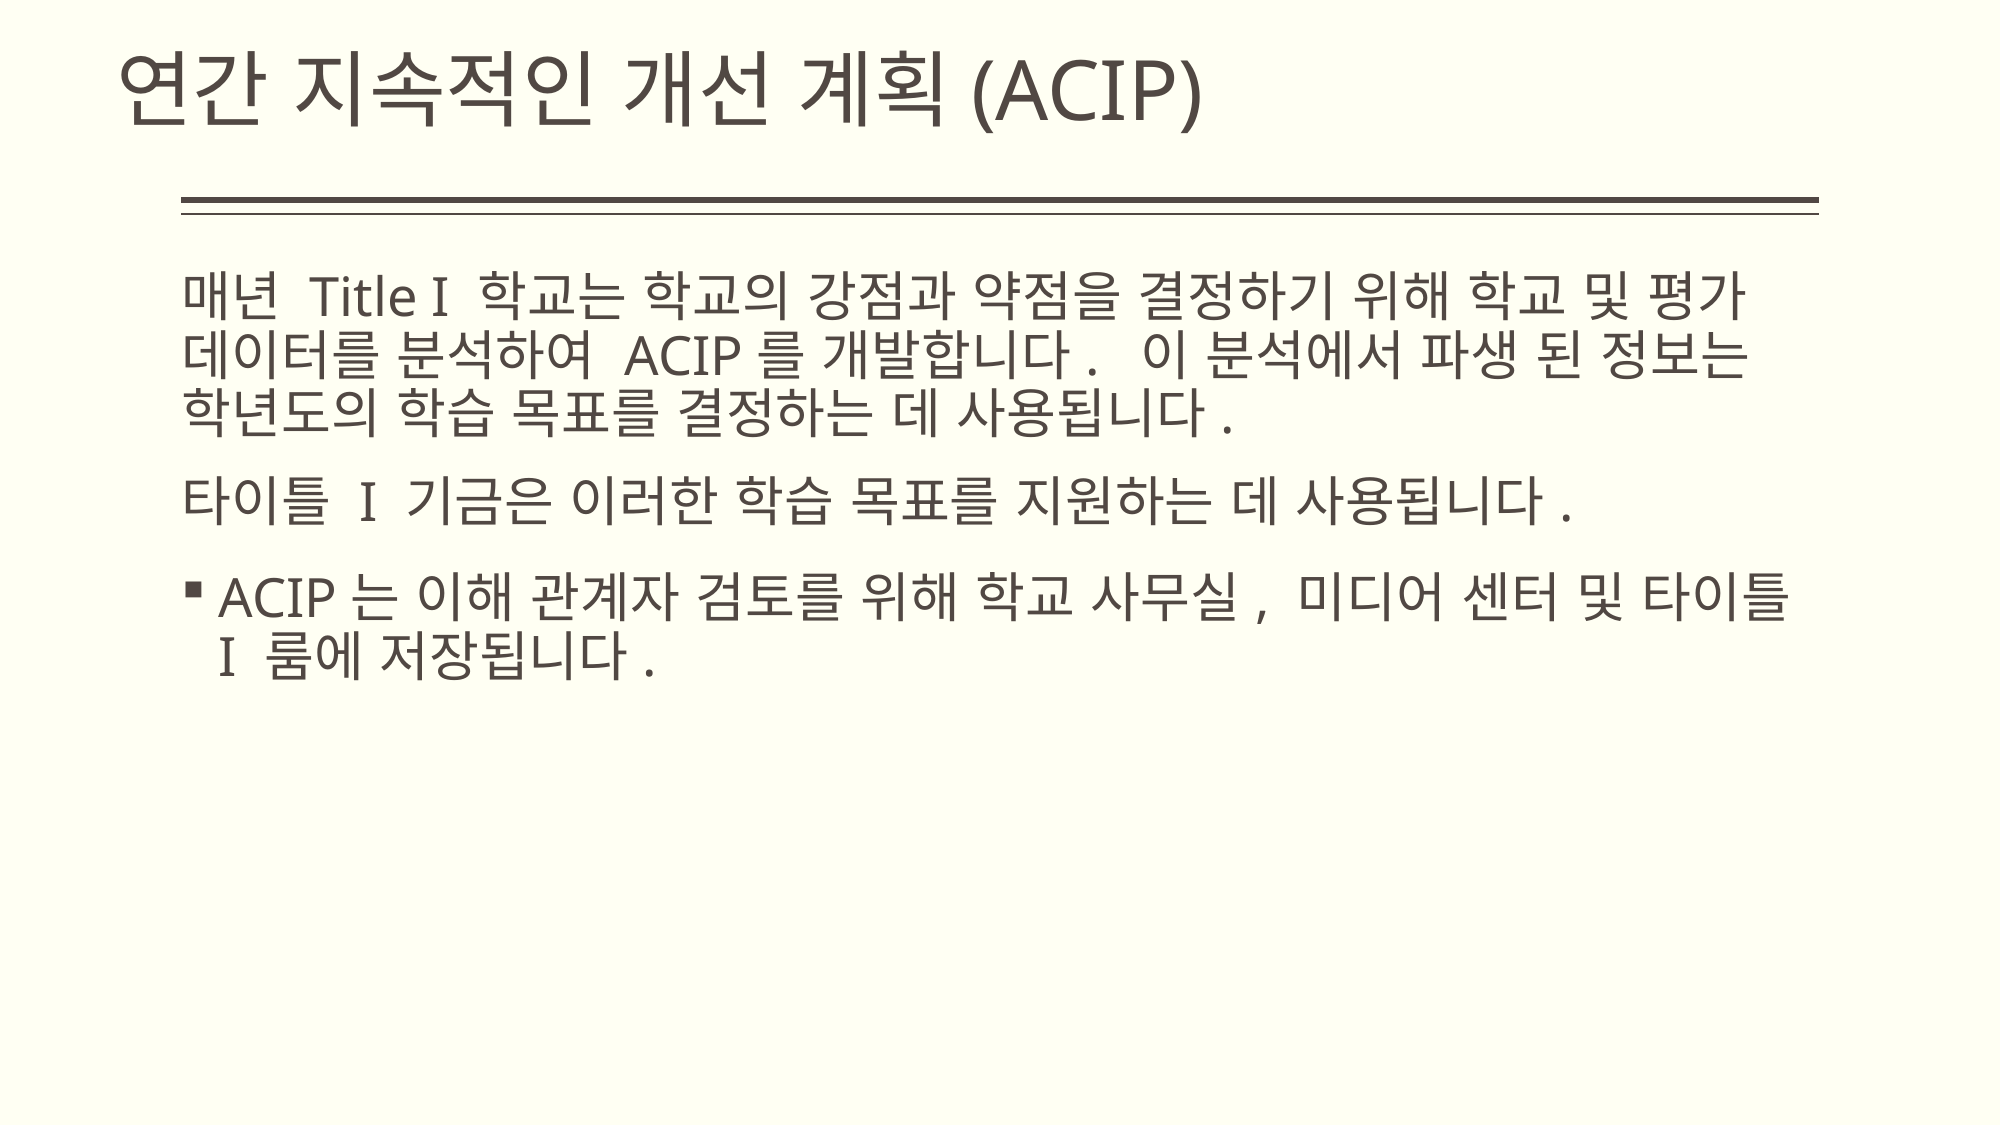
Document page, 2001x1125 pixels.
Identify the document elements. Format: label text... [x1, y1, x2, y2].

list 매년 Title I 학교는 학교의 강점과 약점을 결정하기 위해 학교 및 평가 데이터를 분석하여 ACIP를 개발합니다. 이 분석에서 파생 된 정보는 학년도의 학습 목표를 결정하는 데 사용됩니다. 타이틀 I 기금은 이러한 학습 목표를 지원하는 데 사용됩니다. ACIP는 이해 관계자 검토를 위해 학교 사무실, 미디어 센터 및 타이틀 I 룸에 저장됩니다. [181, 262, 1819, 1013]
title 연간 지속적인 개선 계획(ACIP) [116, 54, 1847, 235]
